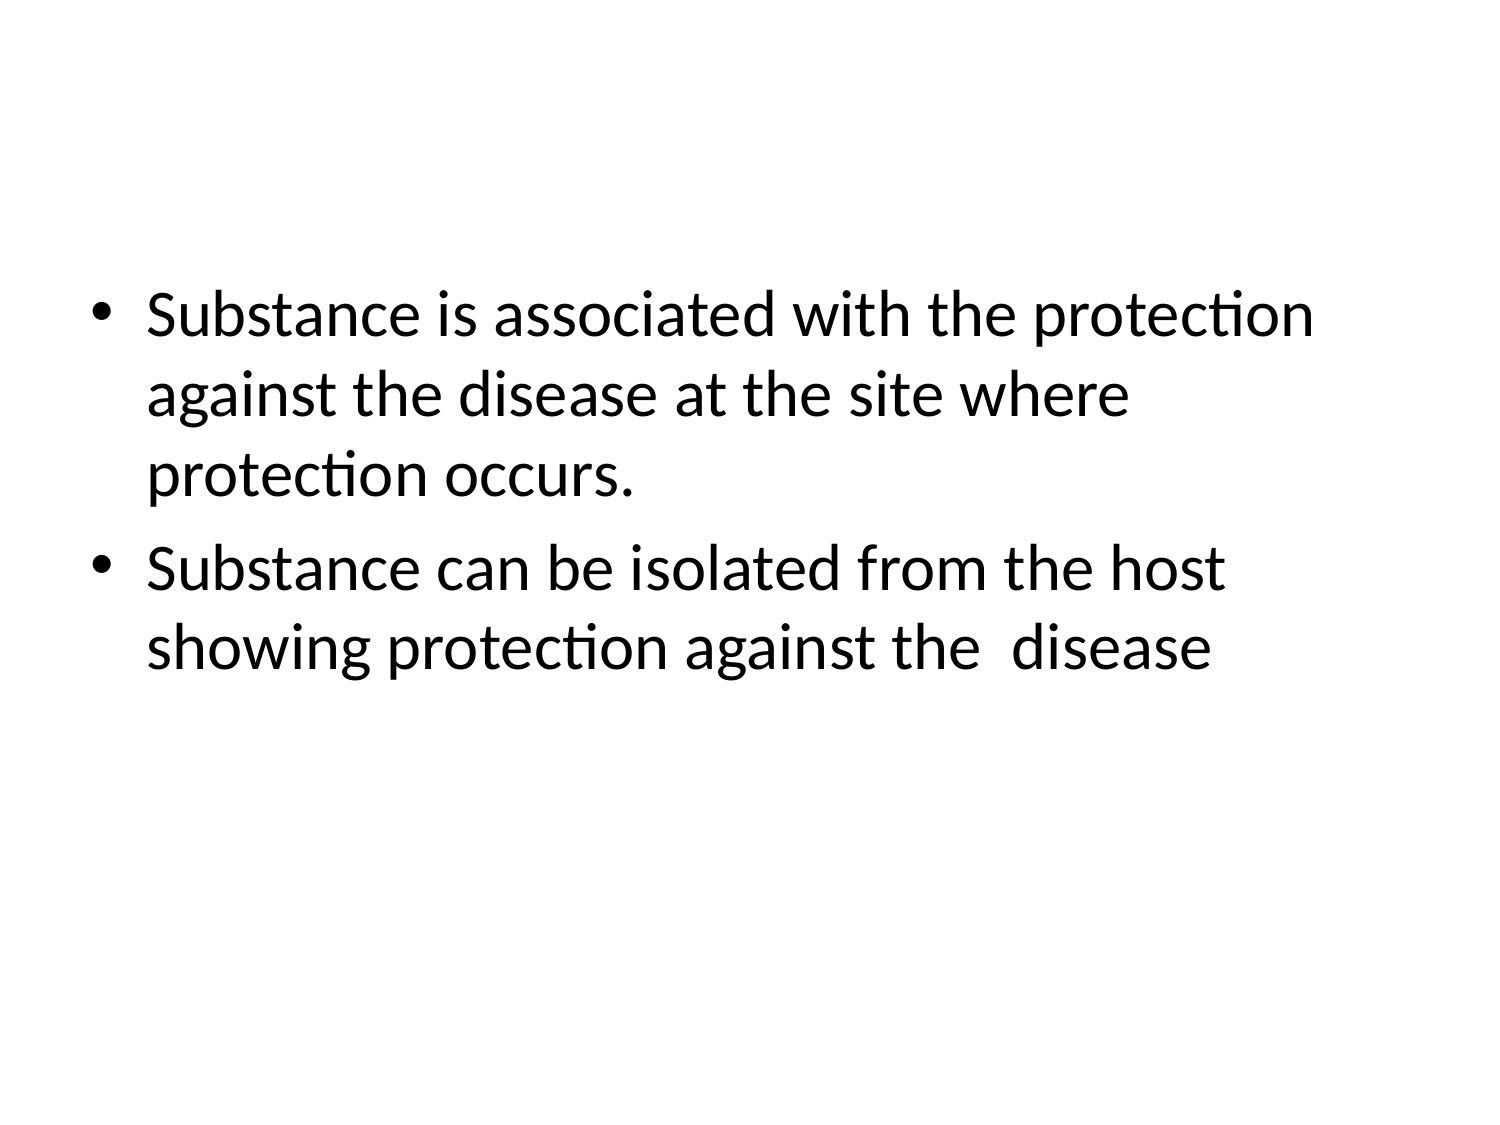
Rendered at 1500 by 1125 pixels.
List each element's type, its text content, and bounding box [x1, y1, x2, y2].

list Substance is associated with the protection against the disease at the site where protection occurs. Substance can be isolated from the host showing protection against the disease [75, 262, 1425, 1005]
